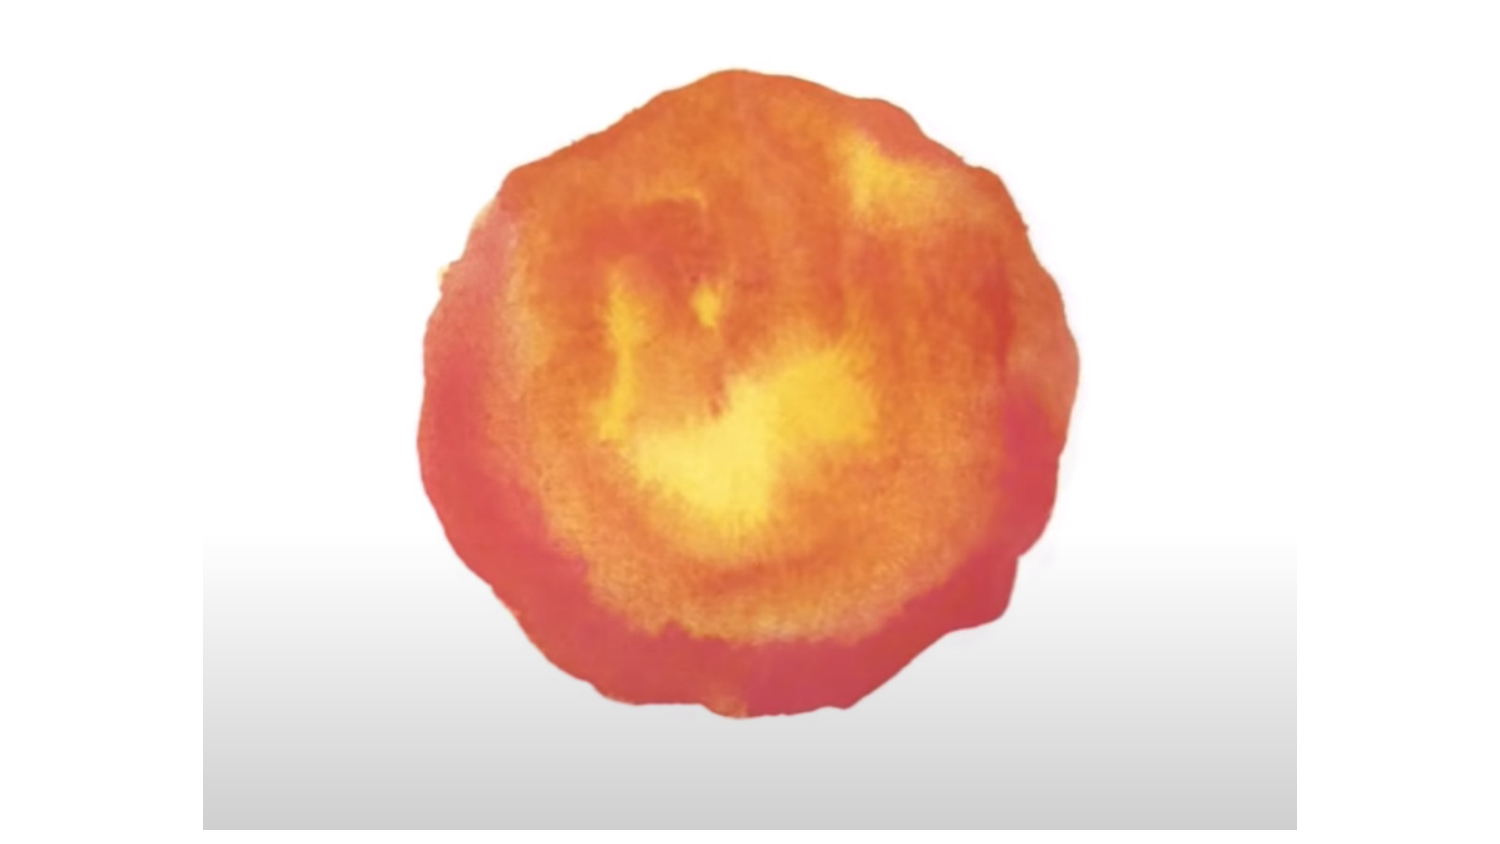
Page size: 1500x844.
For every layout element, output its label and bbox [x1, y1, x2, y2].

picture [203, 14, 1297, 830]
